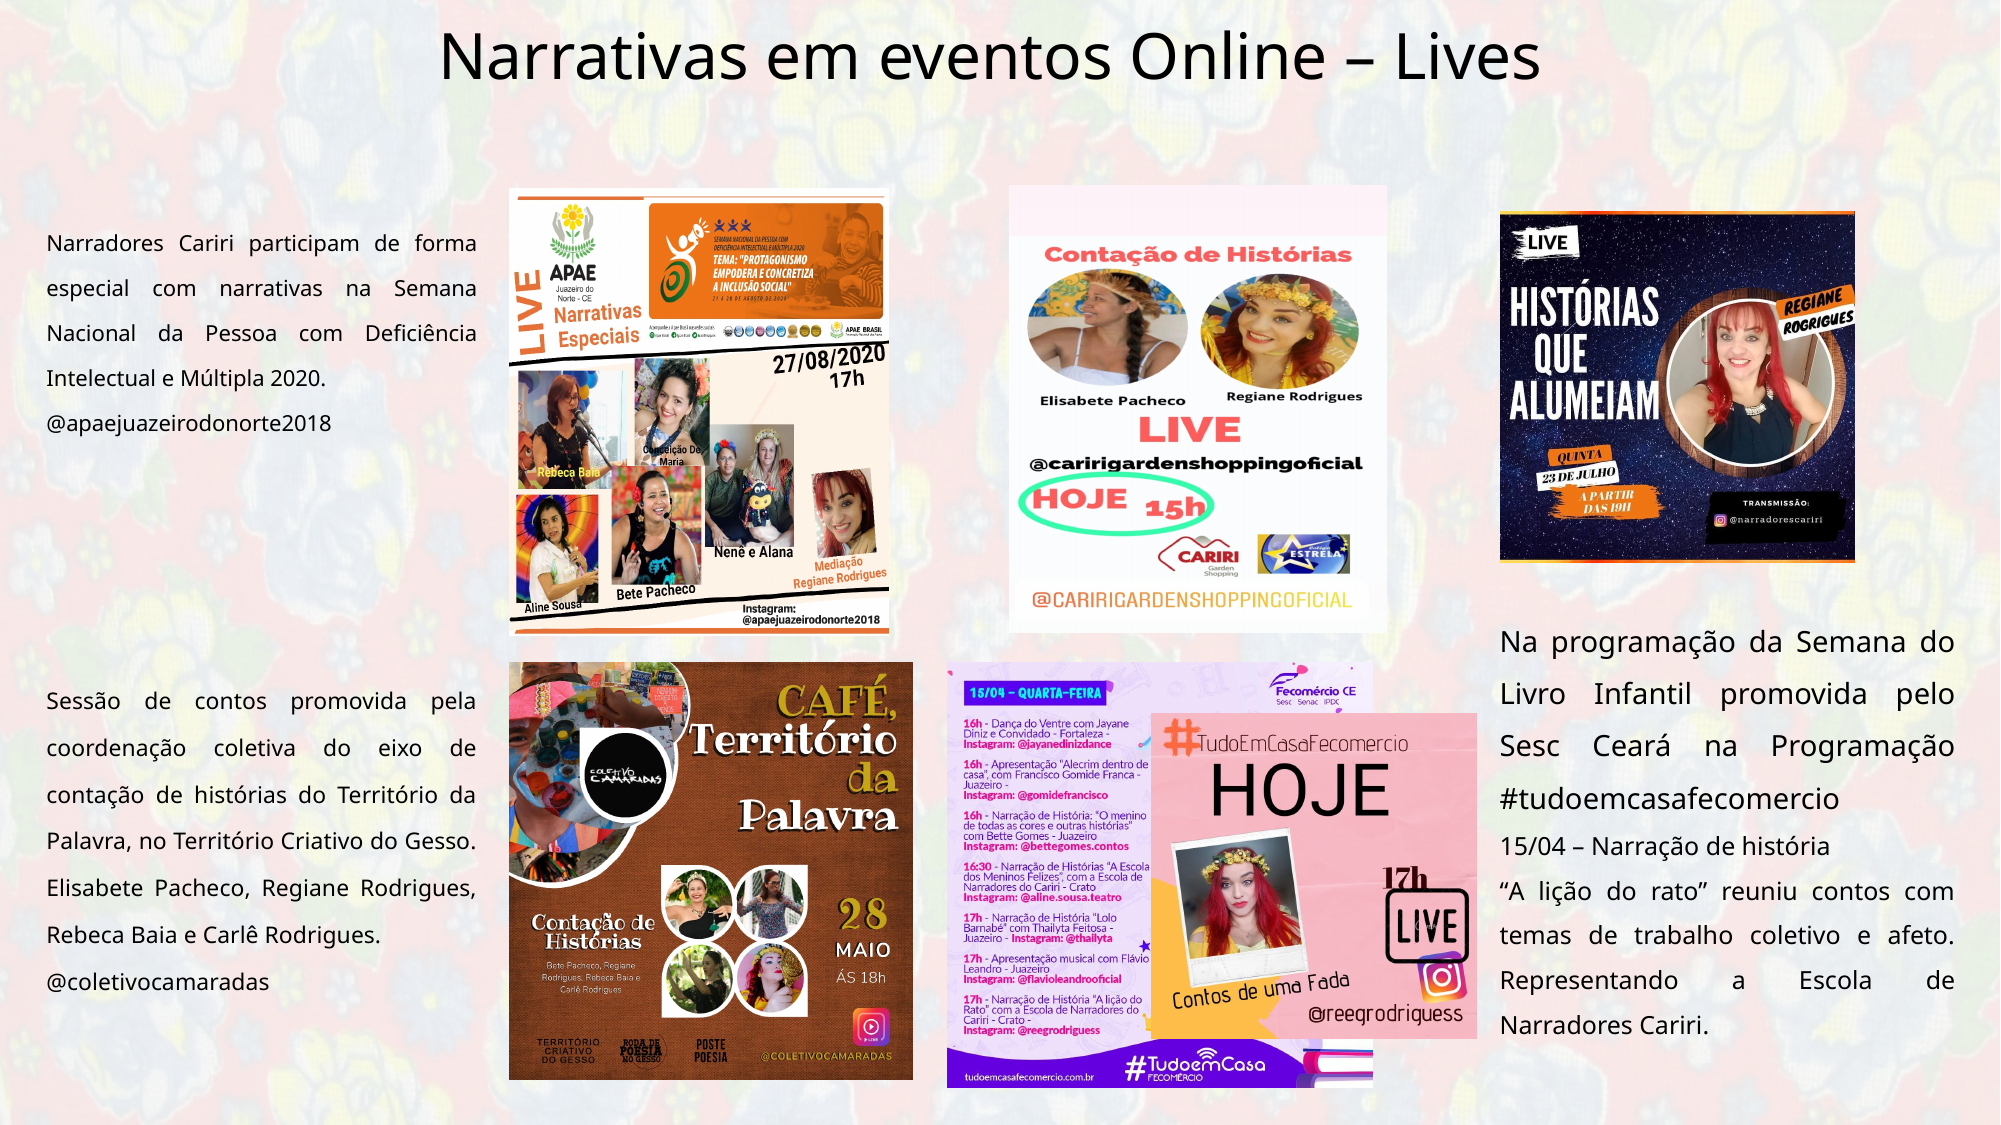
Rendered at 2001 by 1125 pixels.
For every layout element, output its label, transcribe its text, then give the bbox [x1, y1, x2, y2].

picture [1009, 185, 1387, 633]
picture [509, 662, 913, 1080]
list Narradores Cariri participam de forma especial com narrativas na Semana Nacional da Pessoa com Deficiência Intelectual e Múltipla 2020. @apaejuazeirodonorte2018 Sessão de contos promovida pela coordenação coletiva do eixo de contação de histórias do Território da Palavra, no Território Criativo do Gesso. Elisabete Pacheco, Regiane Rodrigues, Rebeca Baia e Carlê Rodrigues. @coletivocamaradas [31, 187, 493, 1058]
picture [509, 188, 889, 636]
picture [1499, 211, 1855, 563]
text_box [1299, 587, 1859, 1025]
picture [1151, 713, 1477, 1039]
text_box Na programação da Semana do Livro Infantil promovida pelo Sesc Ceará na Programação #tudoemcasafecomercio 15/04 – Narração de história “A lição do rato” reuniu contos com temas de trabalho coletivo e afeto. Representando a Escola de Narradores Cariri. [1484, 598, 1971, 1047]
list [947, 662, 1373, 1088]
title Narrativas em eventos Online – Lives [118, 16, 1880, 207]
